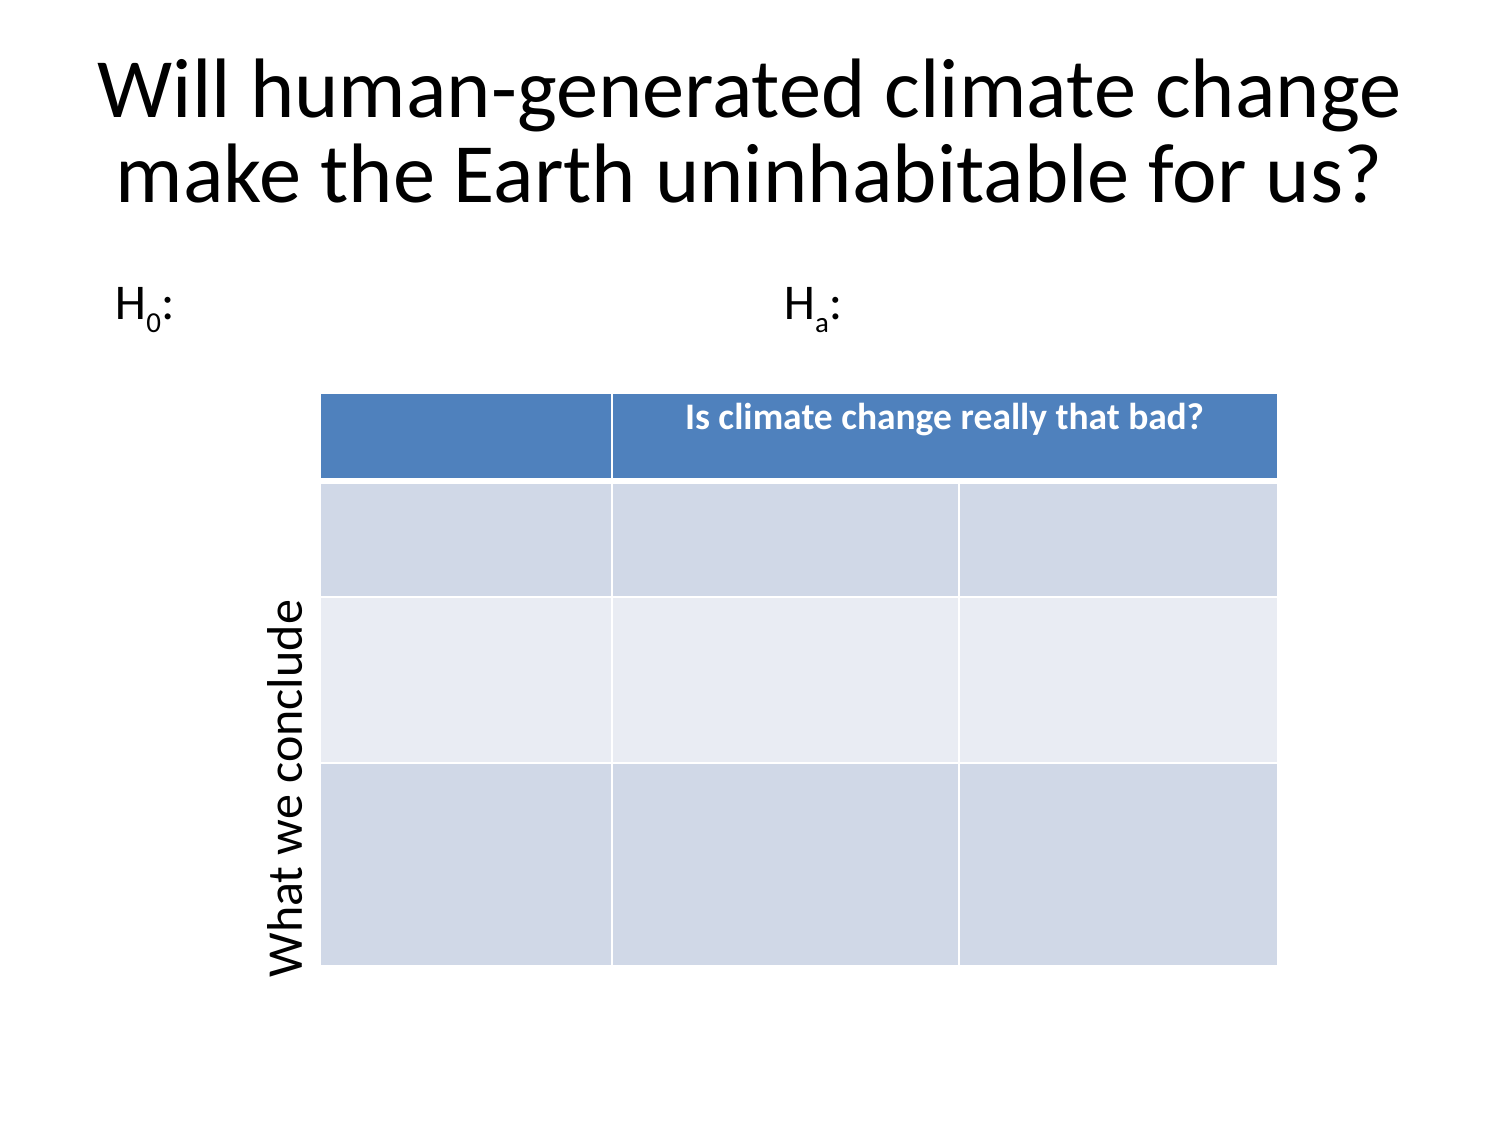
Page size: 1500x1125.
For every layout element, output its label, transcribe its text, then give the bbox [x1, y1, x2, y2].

title Will human-generated climate change make the Earth uninhabitable for us? [75, 45, 1425, 233]
table_header Is climate change really that bad? [613, 394, 1277, 478]
table_cell [321, 484, 611, 596]
table_cell [613, 484, 958, 596]
text_box What we conclude [244, 583, 320, 993]
table_cell [960, 764, 1277, 965]
table_cell [321, 598, 611, 762]
table_cell [321, 764, 611, 965]
text_box Ha: [769, 262, 1407, 346]
table_header [321, 394, 611, 478]
table_cell [613, 598, 958, 762]
text_box H0: [100, 262, 633, 346]
table_cell [960, 598, 1277, 762]
table_cell [960, 484, 1277, 596]
table_cell [613, 764, 958, 965]
